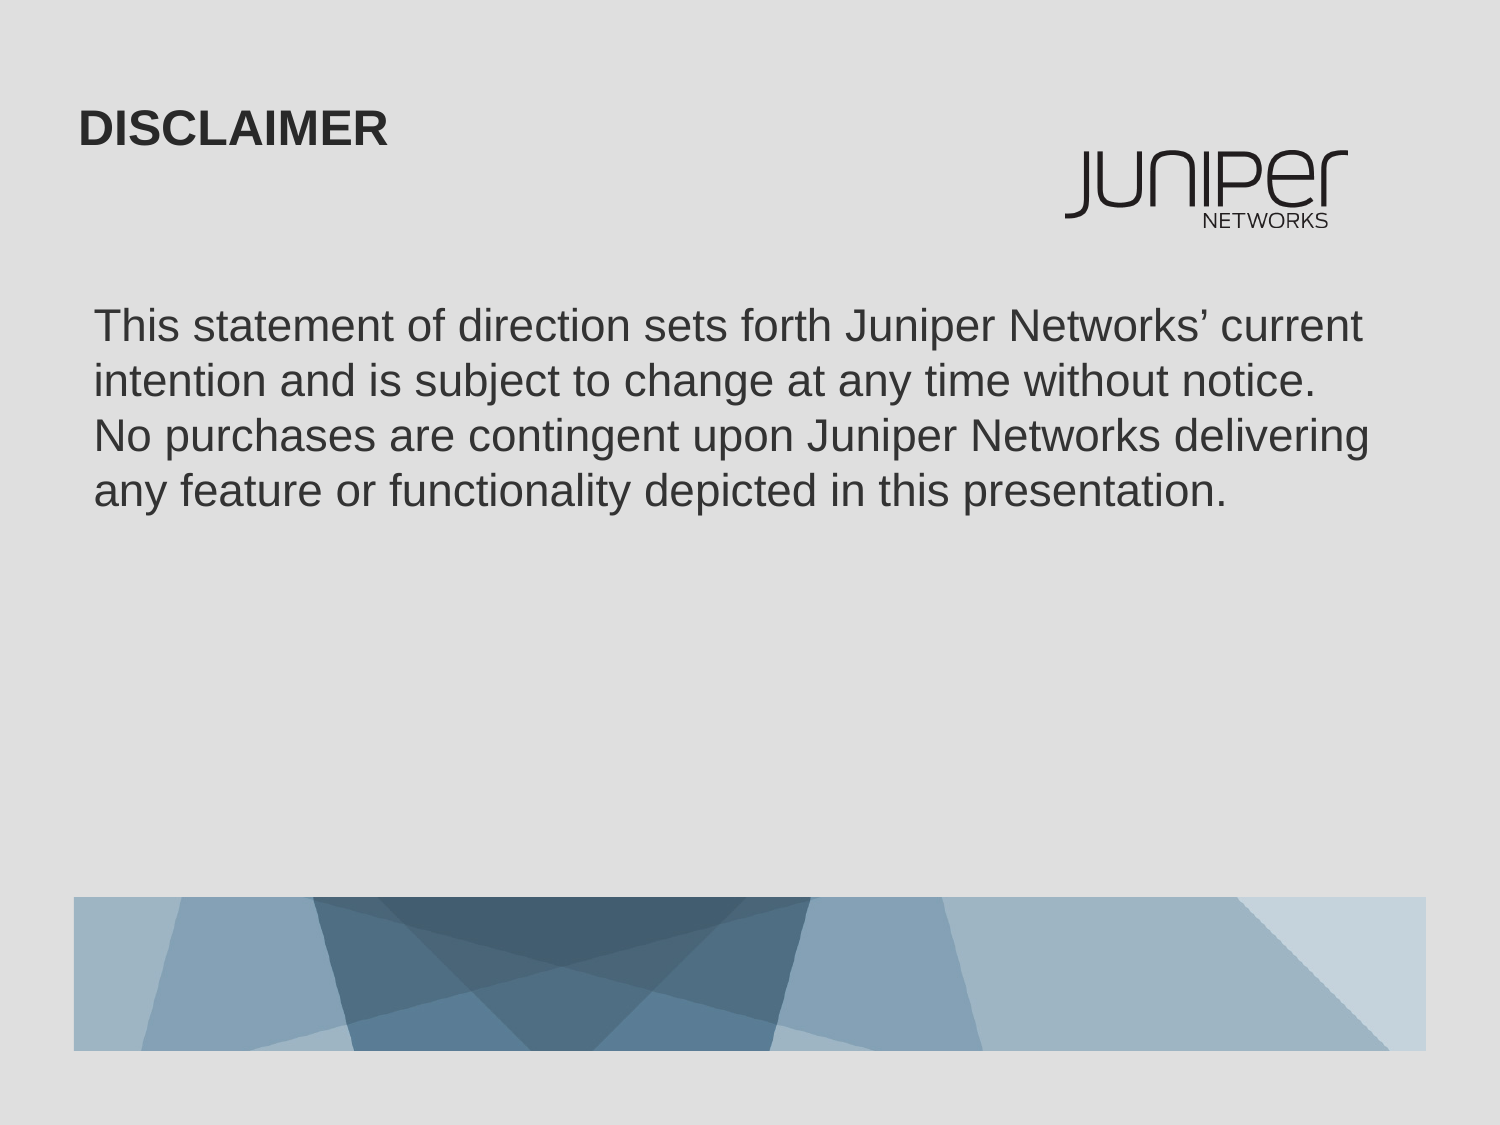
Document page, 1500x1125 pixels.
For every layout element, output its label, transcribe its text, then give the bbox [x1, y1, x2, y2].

picture [73, 897, 1426, 1051]
title DISCLAIMER [77, 41, 1427, 164]
text_box This statement of direction sets forth Juniper Networks’ current intention and is subject to change at any time without notice. No purchases are contingent upon Juniper Networks delivering any feature or functionality depicted in this presentation. [75, 295, 1396, 709]
picture [1065, 164, 1348, 228]
